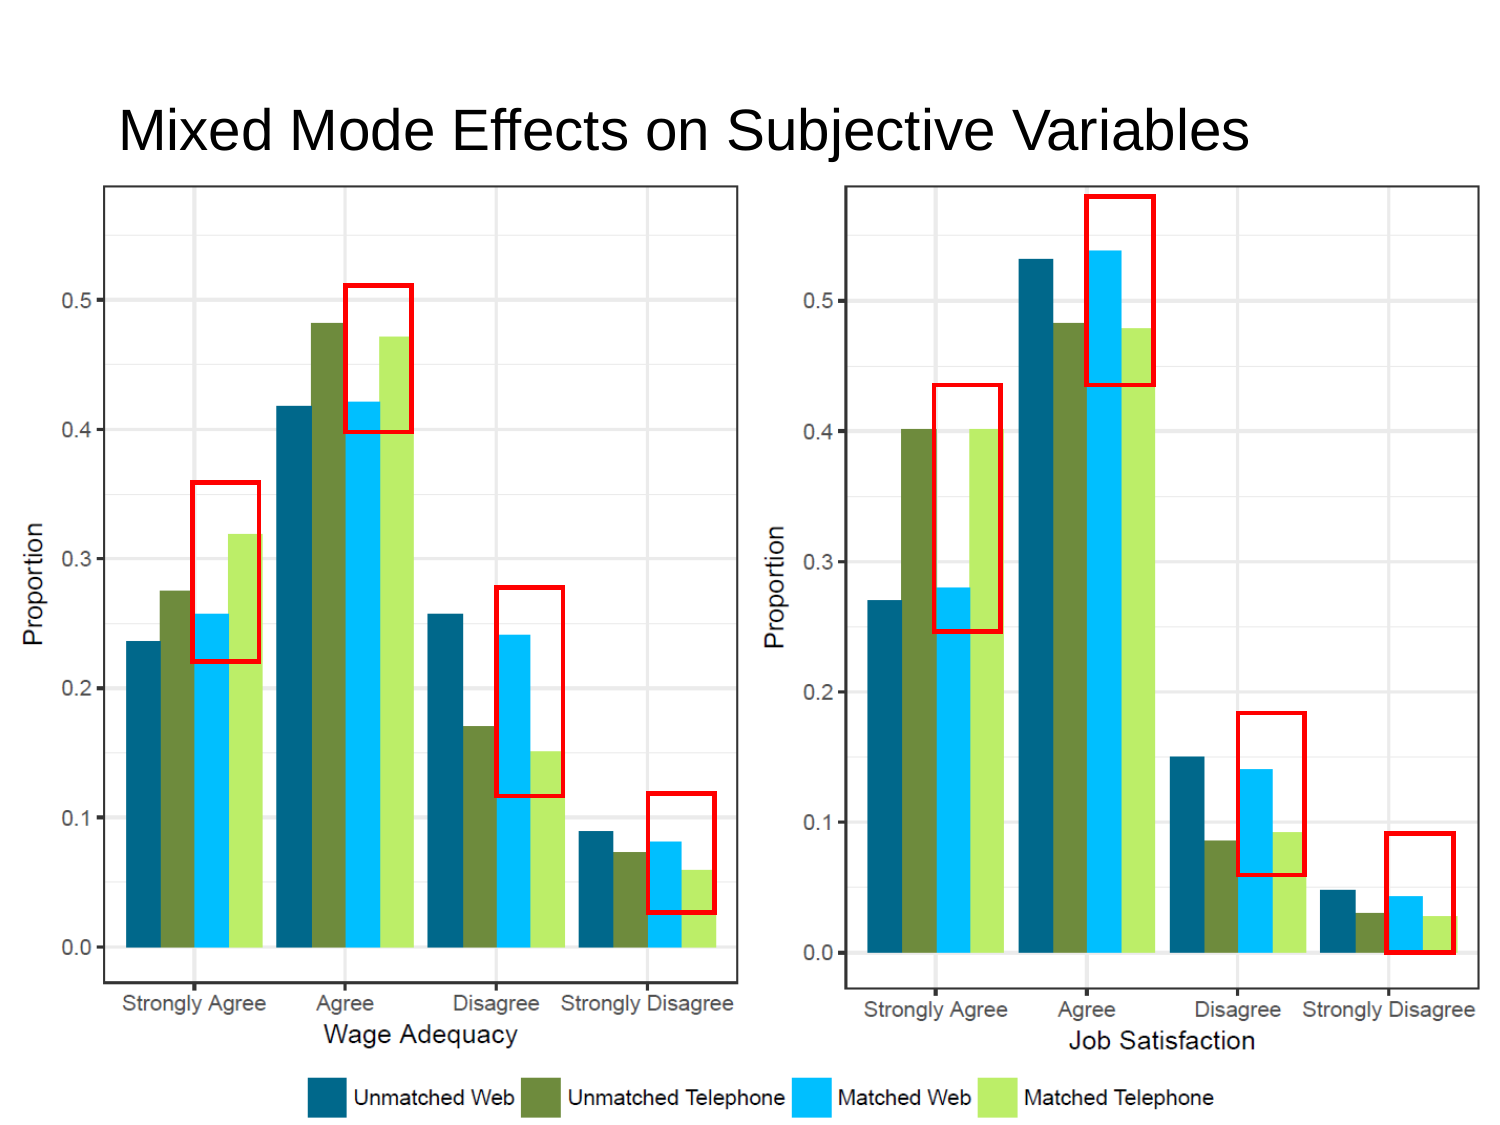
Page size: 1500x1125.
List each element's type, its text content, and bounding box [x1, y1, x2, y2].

title Mixed Mode Effects on Subjective Variables [103, 59, 1397, 177]
picture [0, 0, 1500, 1125]
